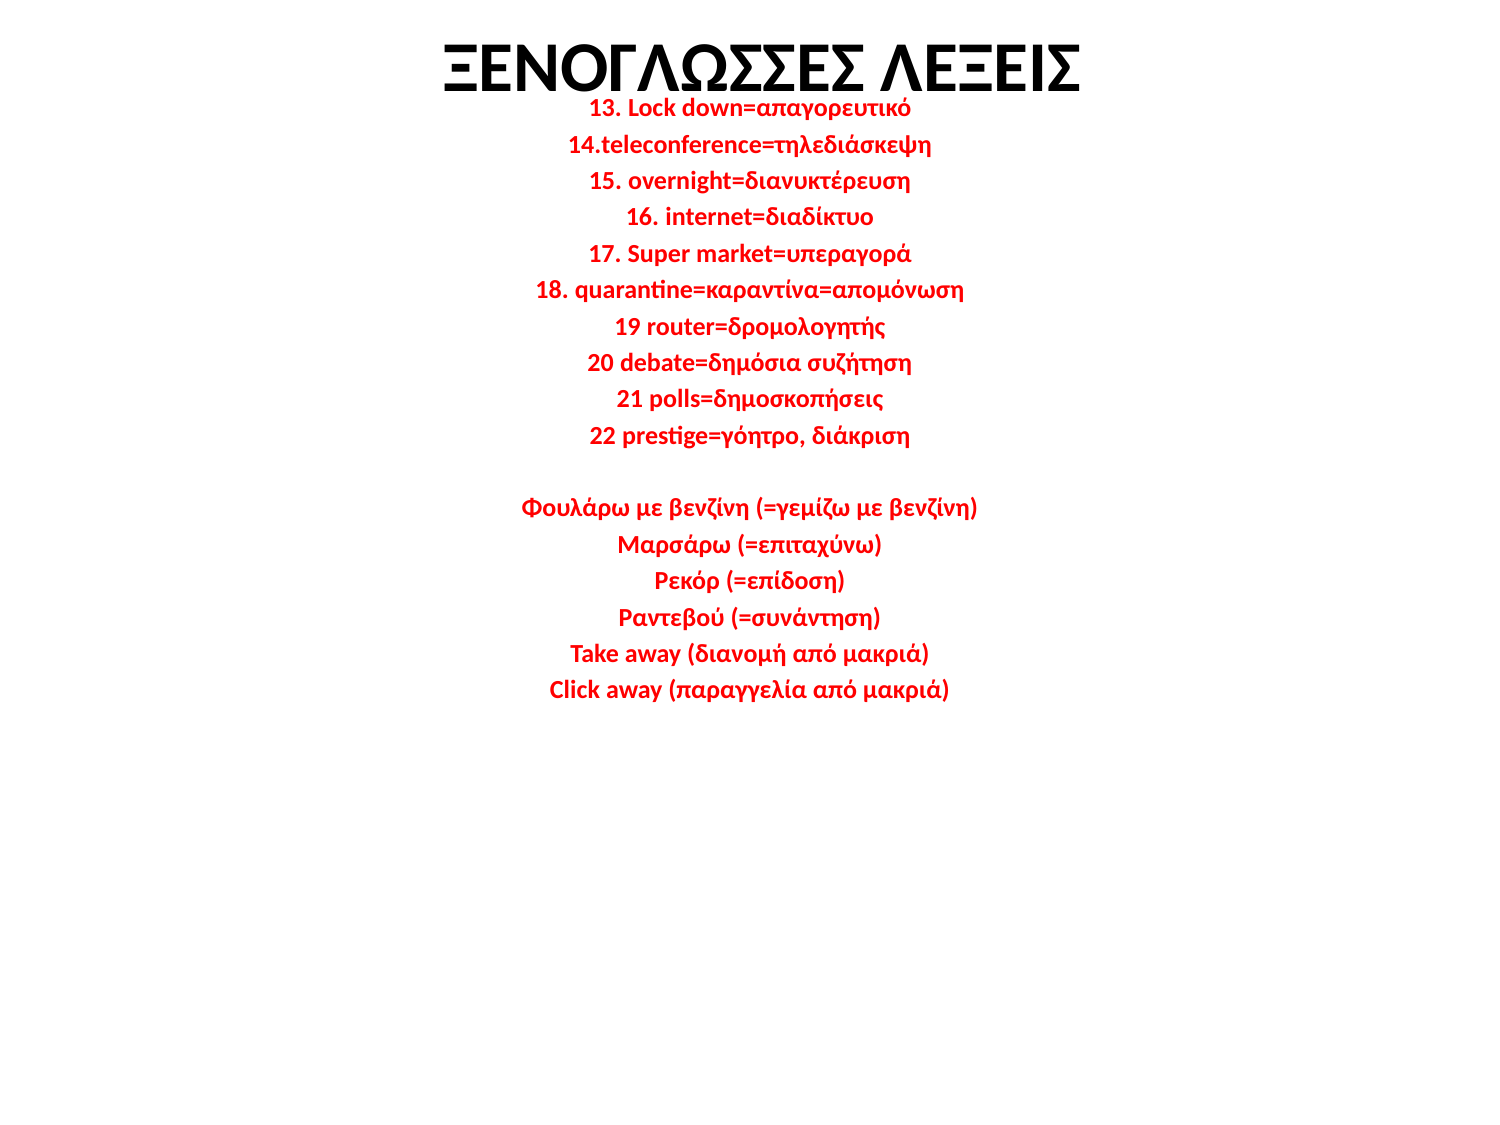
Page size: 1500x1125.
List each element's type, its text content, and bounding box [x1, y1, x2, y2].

title ΞΕΝΟΓΛΩΣΣΕΣ ΛΕΞΕΙΣ [87, 12, 1438, 200]
list 13. Lock down=απαγορευτικό 14.teleconference=τηλεδιάσκεψη 15. overnight=διανυκτέρευση 16. internet=διαδίκτυο 17. Super market=υπεραγορά 18. quarantine=καραντίνα=απομόνωση 19 router=δρομολογητής 20 debate=δημόσια συζήτηση 21 polls=δημοσκοπήσεις 22 prestige=γόητρο, διάκριση Φουλάρω με βενζίνη (=γεμίζω με βενζίνη) Μαρσάρω (=επιταχύνω) Ρεκόρ (=επίδοση) Ραντεβού (=συνάντηση) Take away (διανομή από μακριά) Click away (παραγγελία από μακριά) [75, 50, 1425, 793]
